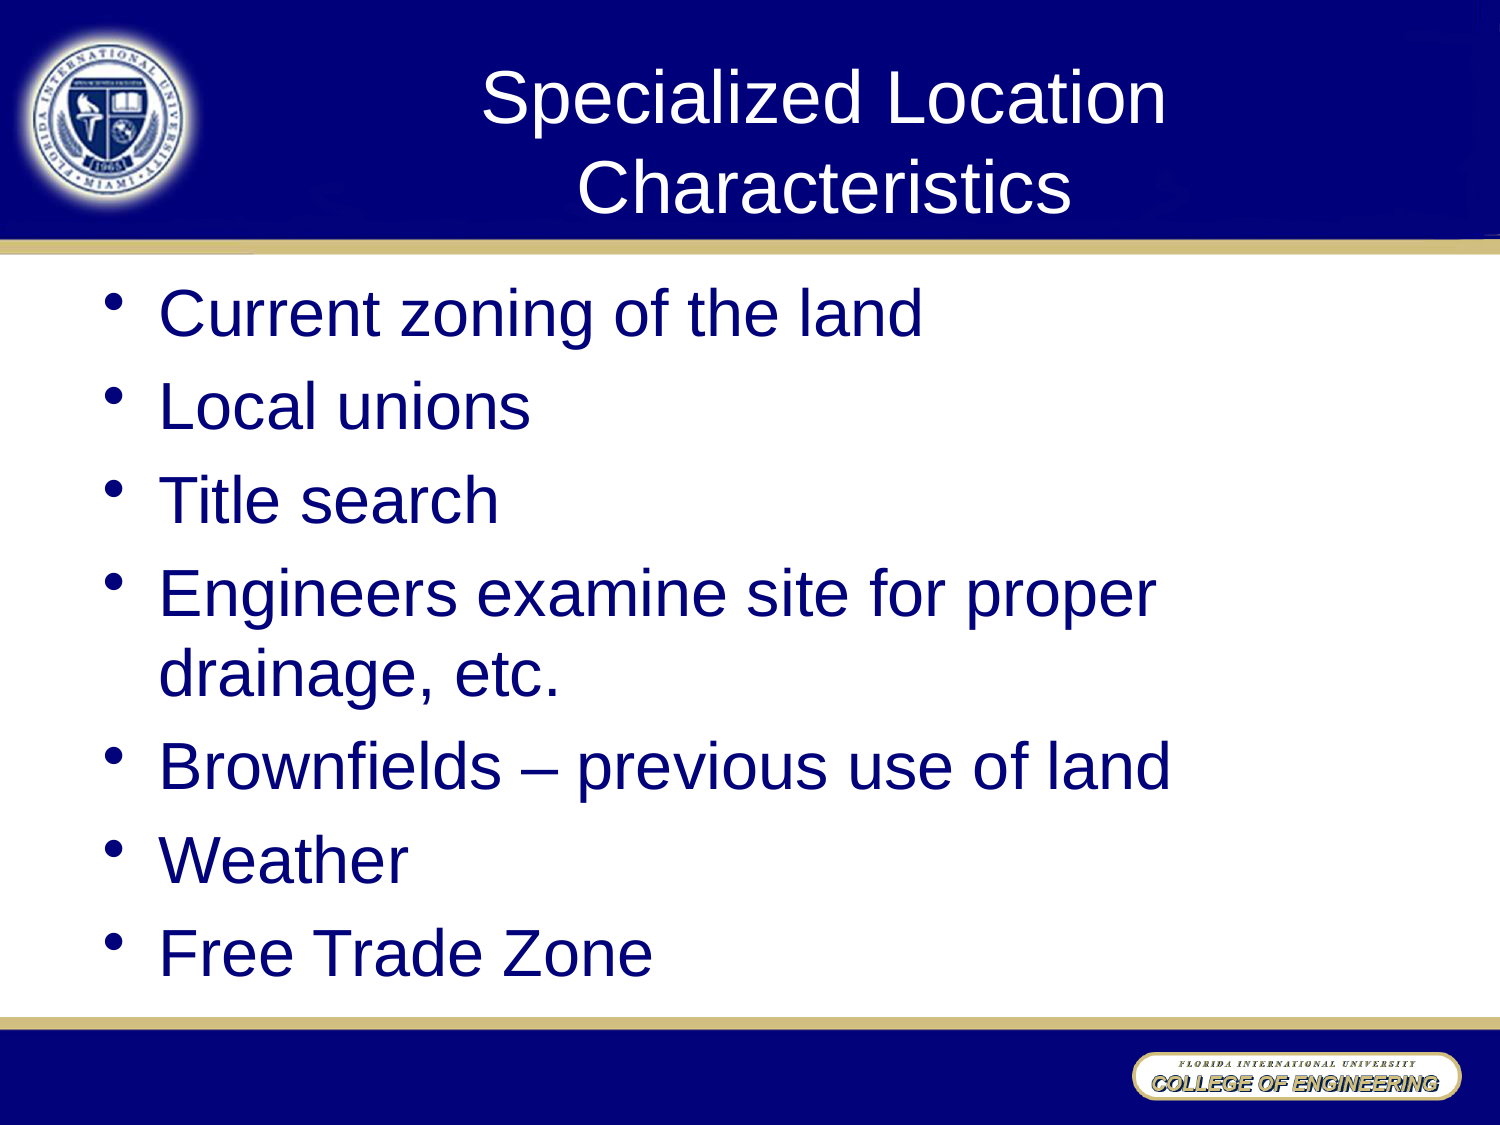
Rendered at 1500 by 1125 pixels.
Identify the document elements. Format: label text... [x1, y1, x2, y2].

picture [0, 0, 1500, 1125]
title Specialized Location Characteristics [224, 44, 1426, 233]
list Current zoning of the land Local unions Title search Engineers examine site for proper drainage, etc. Brownfields – previous use of land Weather Free Trade Zone [87, 262, 1438, 988]
